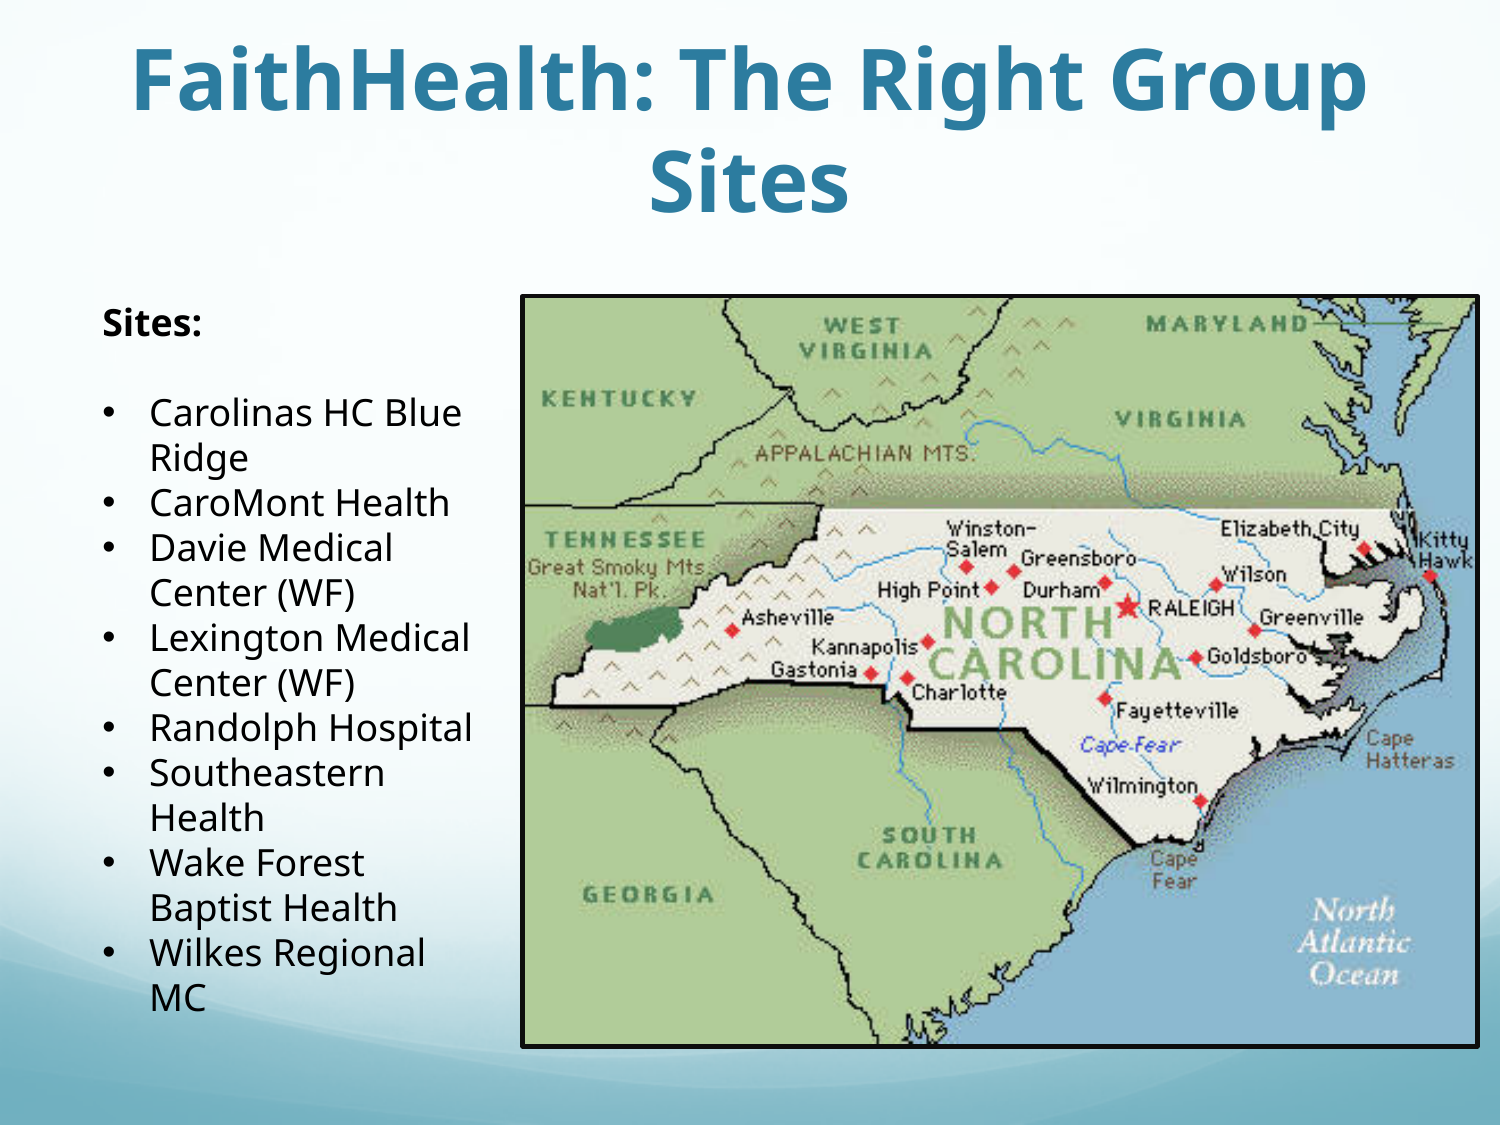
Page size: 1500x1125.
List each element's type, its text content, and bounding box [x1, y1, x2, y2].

title FaithHealth: The Right Group Sites [90, 17, 1410, 237]
text_box Sites: Carolinas HC Blue Ridge CaroMont Health Davie Medical Center (WF) Lexington Medical Center (WF) Randolph Hospital Southeastern Health Wake Forest Baptist Health Wilkes Regional MC [87, 291, 500, 1125]
picture [524, 297, 1476, 1045]
list [90, 262, 1410, 975]
